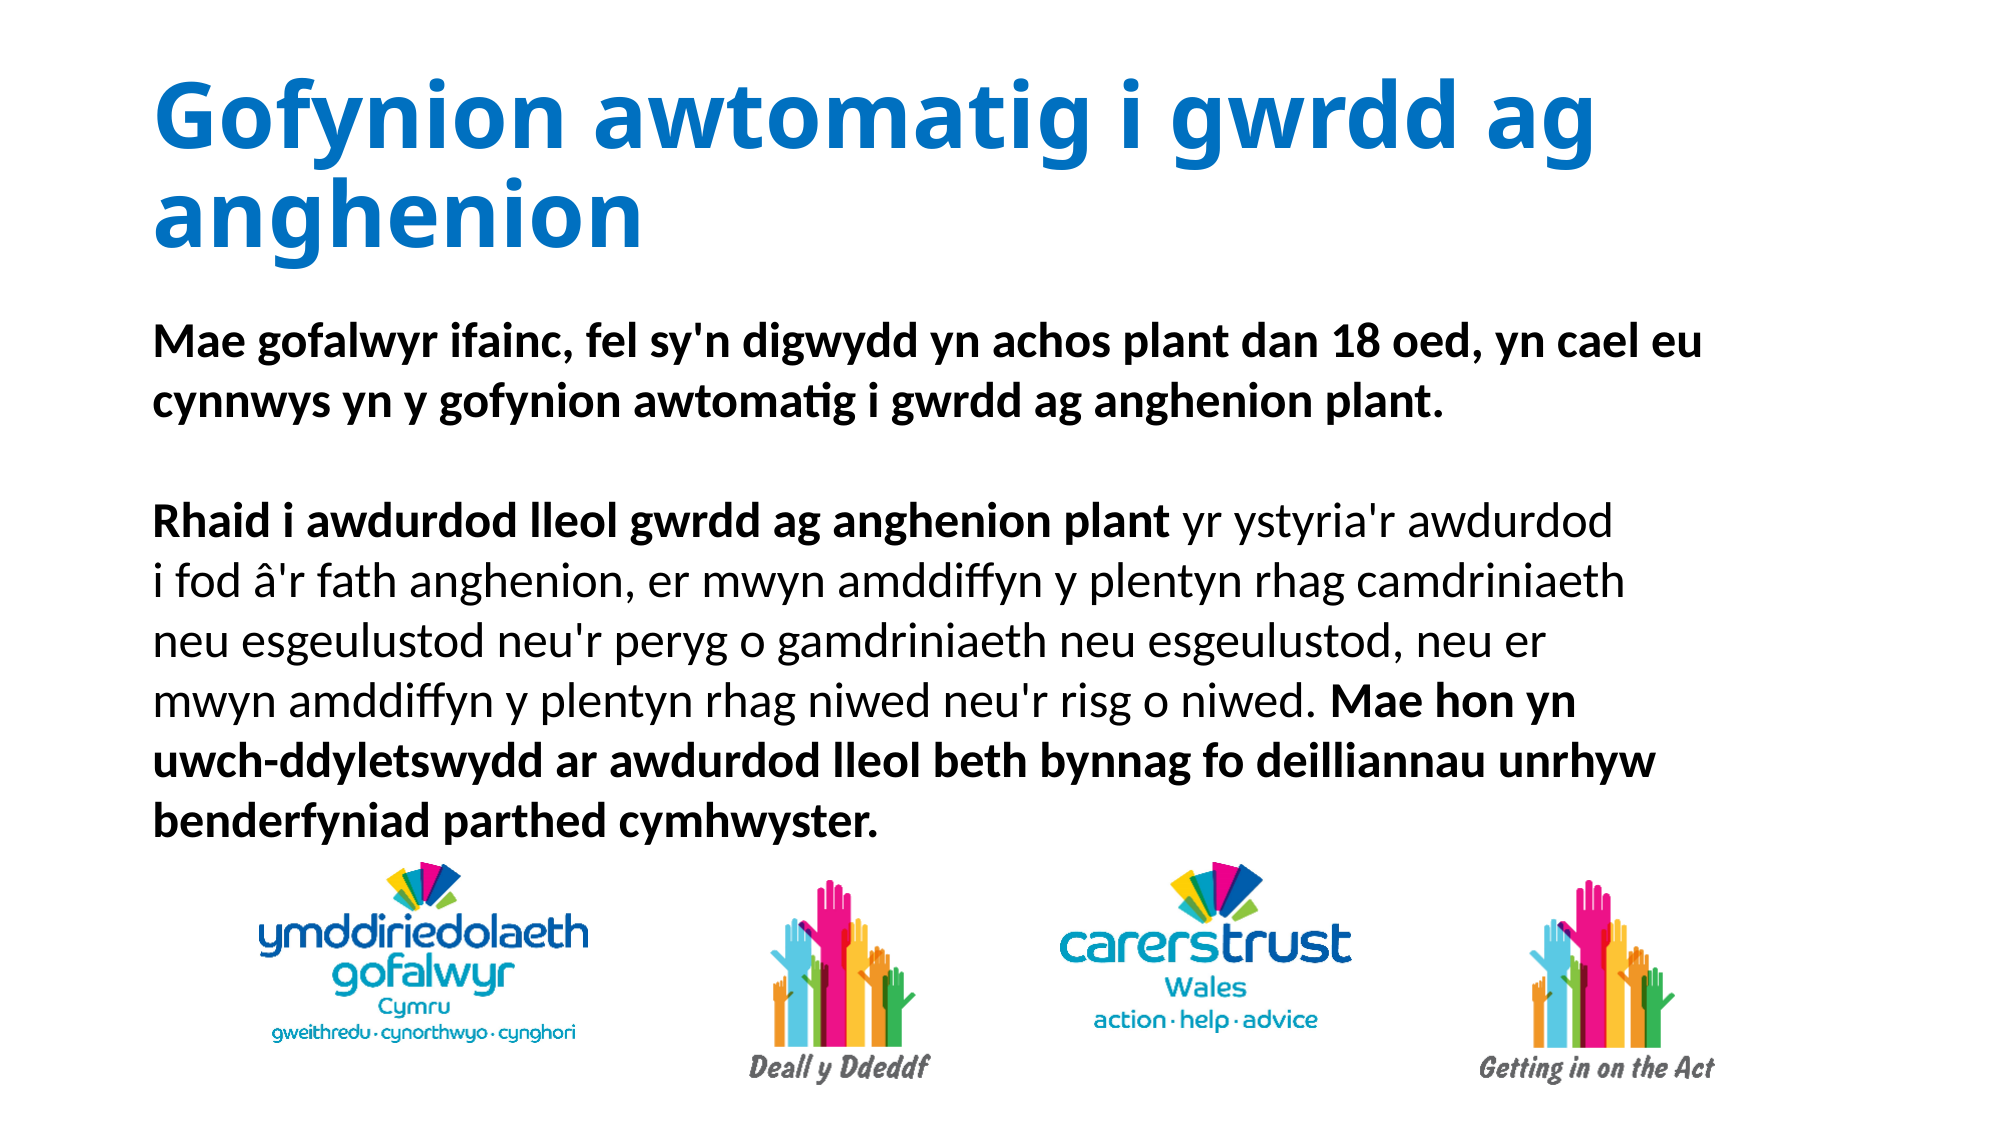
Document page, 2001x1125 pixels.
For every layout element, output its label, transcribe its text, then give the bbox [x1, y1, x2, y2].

list Mae gofalwyr ifainc, fel sy'n digwydd yn achos plant dan 18 oed, yn cael eu cynnwys yn y gofynion awtomatig i gwrdd ag anghenion plant. Rhaid i awdurdod lleol gwrdd ag anghenion plant yr ystyria'r awdurdod i fod â'r fath anghenion, er mwyn amddiffyn y plentyn rhag camdriniaeth neu esgeulustod neu'r peryg o gamdriniaeth neu esgeulustod, neu er mwyn amddiffyn y plentyn rhag niwed neu'r risg o niwed. Mae hon yn uwch-ddyletswydd ar awdurdod lleol beth bynnag fo deilliannau unrhyw benderfyniad parthed cymhwyster. [137, 299, 1863, 863]
picture [700, 863, 977, 1103]
picture [1060, 863, 1352, 1033]
title Gofynion awtomatig i gwrdd ag anghenion [137, 59, 1863, 278]
picture [1459, 863, 1736, 1103]
picture [259, 863, 588, 1043]
